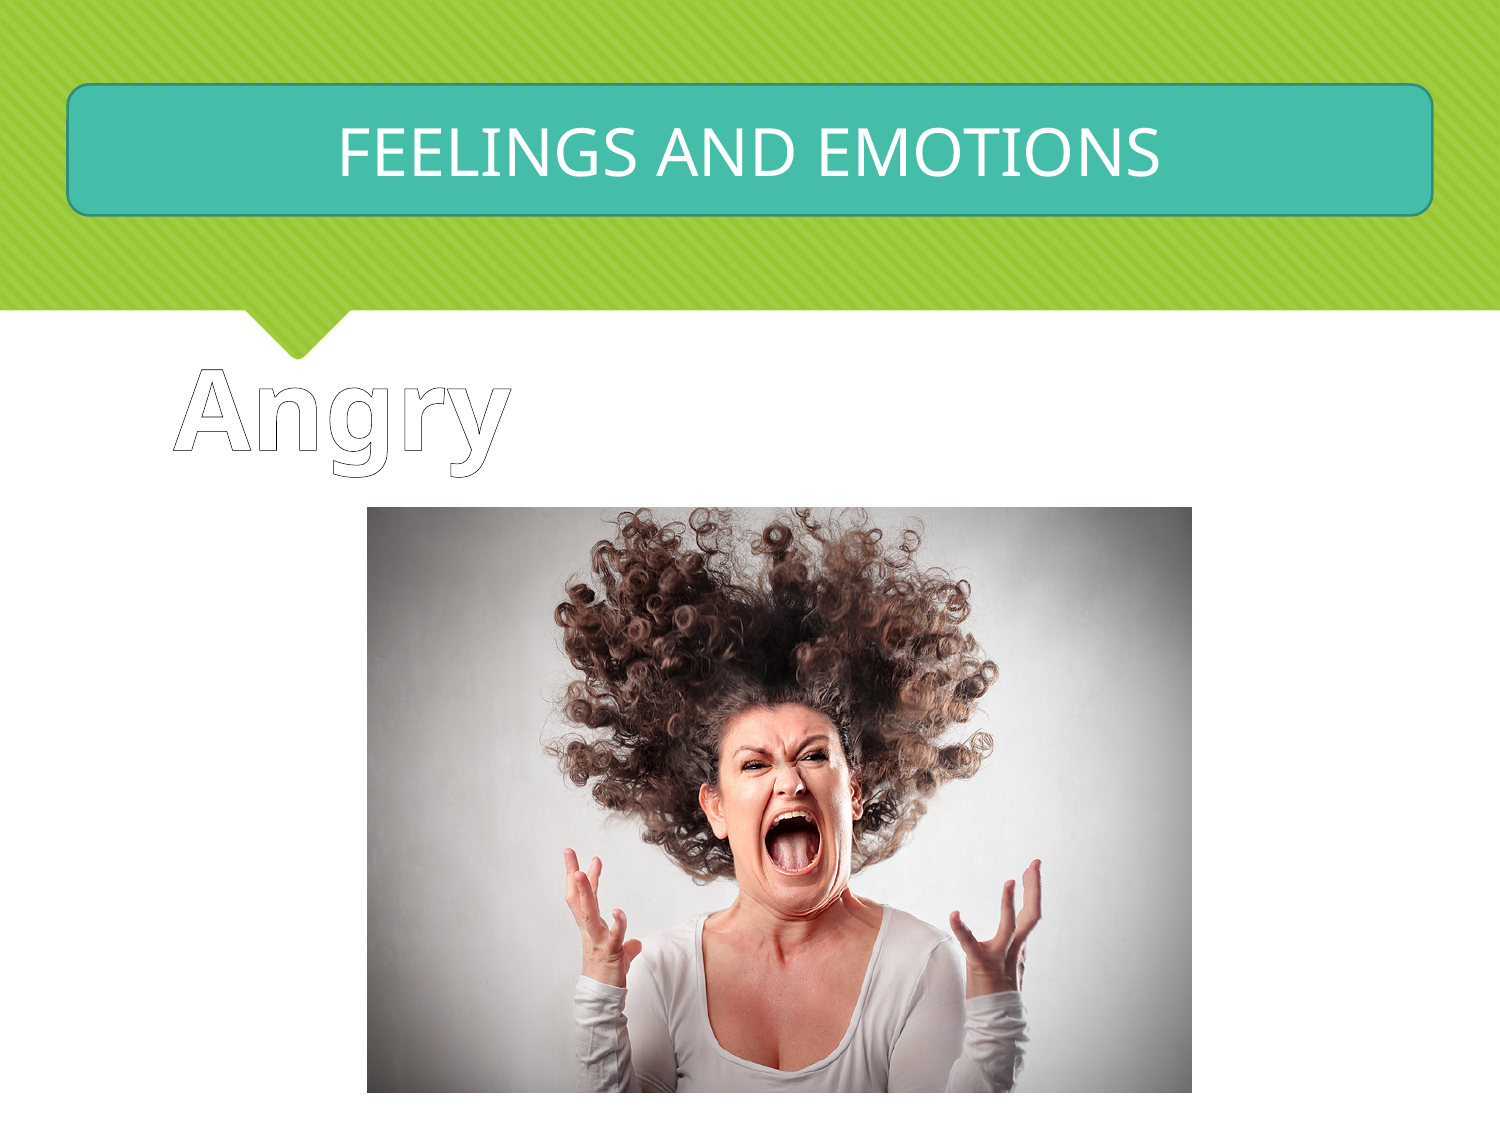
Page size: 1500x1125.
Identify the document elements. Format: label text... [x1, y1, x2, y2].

text_box FEELINGS AND EMOTIONS [66, 83, 1434, 217]
text_box Angry [158, 330, 527, 481]
picture [367, 506, 1192, 1094]
